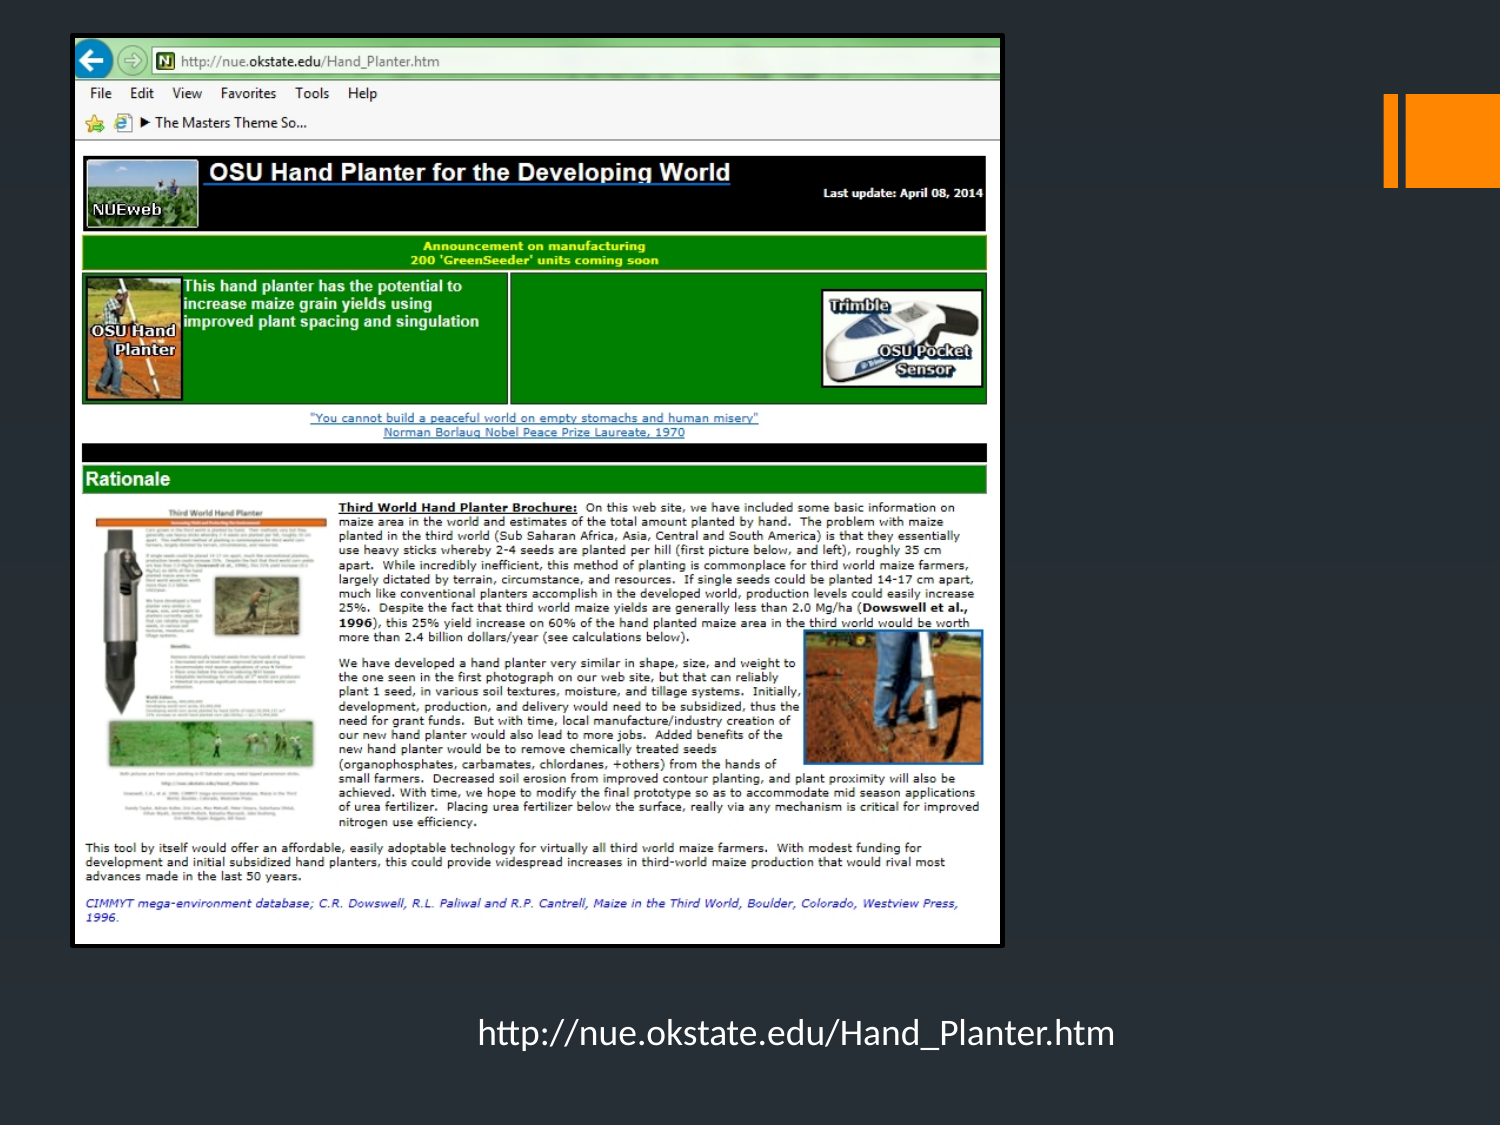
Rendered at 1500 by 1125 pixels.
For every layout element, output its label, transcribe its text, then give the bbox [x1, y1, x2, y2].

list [74, 36, 1001, 945]
text_box http://nue.okstate.edu/Hand_Planter.htm [462, 1000, 1325, 1061]
